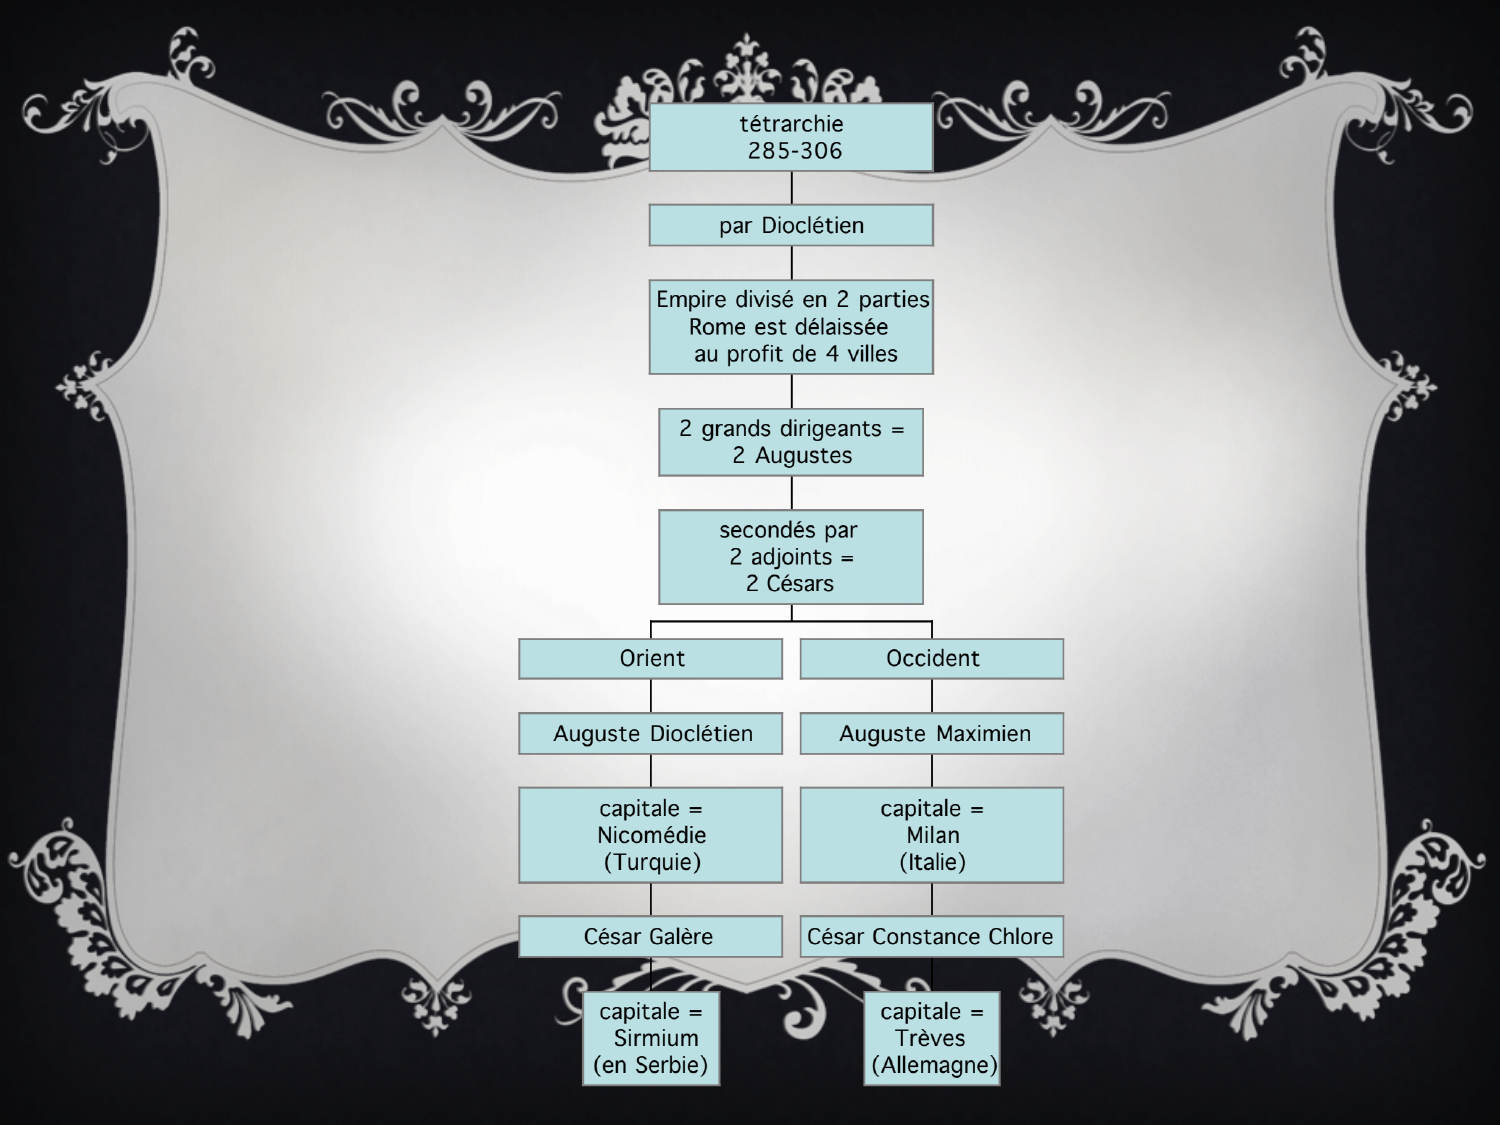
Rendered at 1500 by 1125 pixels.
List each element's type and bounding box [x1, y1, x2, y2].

text_box [515, 100, 1065, 1087]
picture [0, 0, 1500, 1125]
